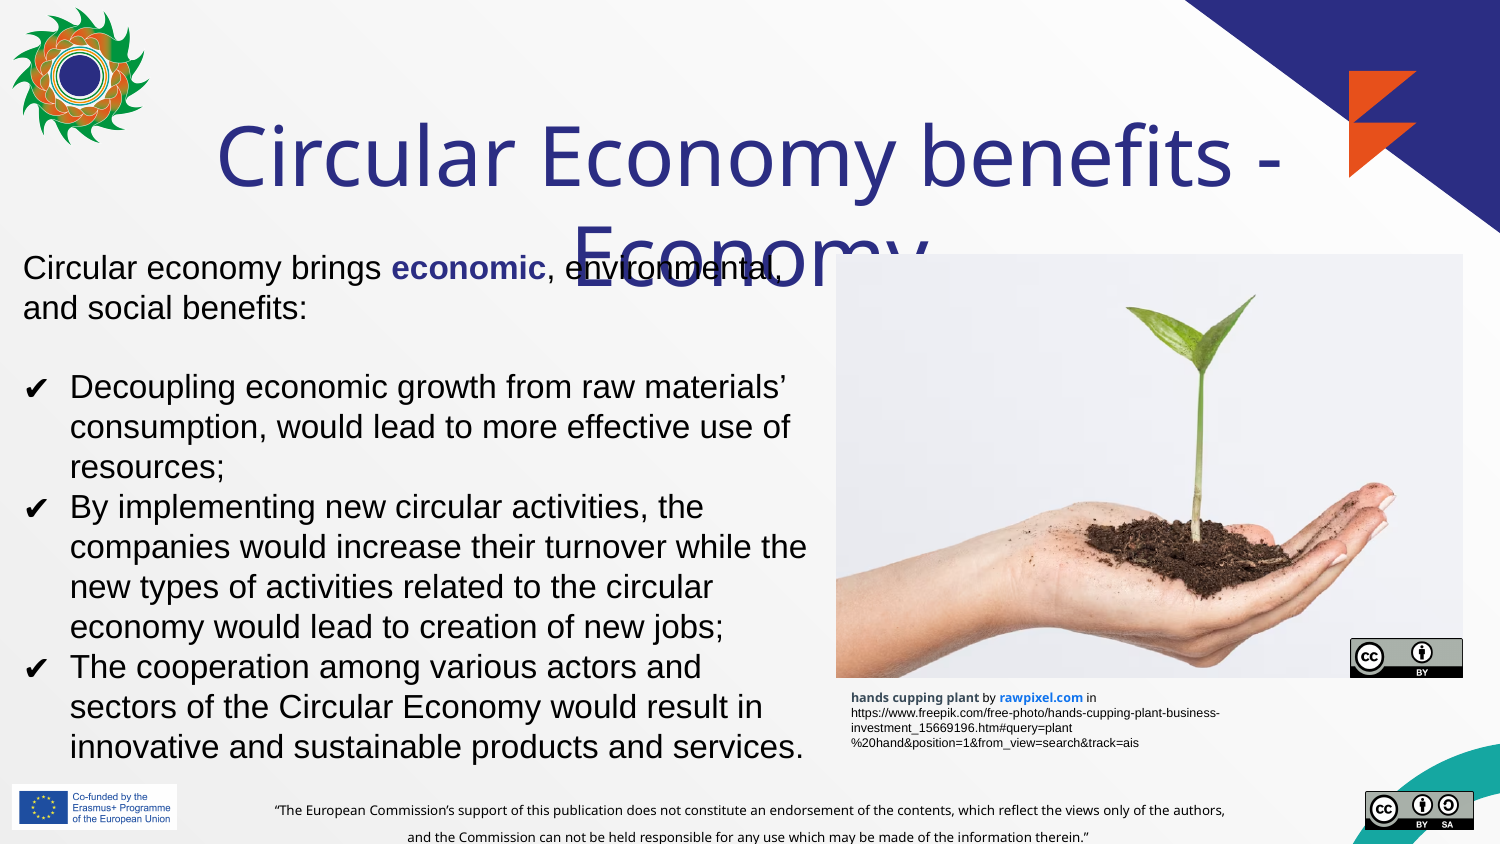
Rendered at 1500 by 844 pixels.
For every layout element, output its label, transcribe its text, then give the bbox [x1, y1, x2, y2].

picture [835, 254, 1463, 678]
picture [11, 6, 151, 147]
picture [1365, 791, 1474, 830]
text_box Circular economy brings economic, environmental, and social benefits: Decoupling economic growth from raw materials’ consumption, would lead to more effective use of resources; By implementing new circular activities, the companies would increase their turnover while the new types of activities related to the circular economy would lead to creation of new jobs; The cooperation among various actors and sectors of the Circular Economy would result in innovative and sustainable products and services. [7, 238, 826, 808]
picture [11, 808, 177, 830]
title Circular Economy benefits - Economy [116, 88, 1383, 255]
text_box hands cupping plant by rawpixel.com in https://www.freepik.com/free-photo/hands-cupping-plant-business-investment_15669196.htm#query=plant%20hand&position=1&from_view=search&track=ais [836, 686, 1330, 758]
